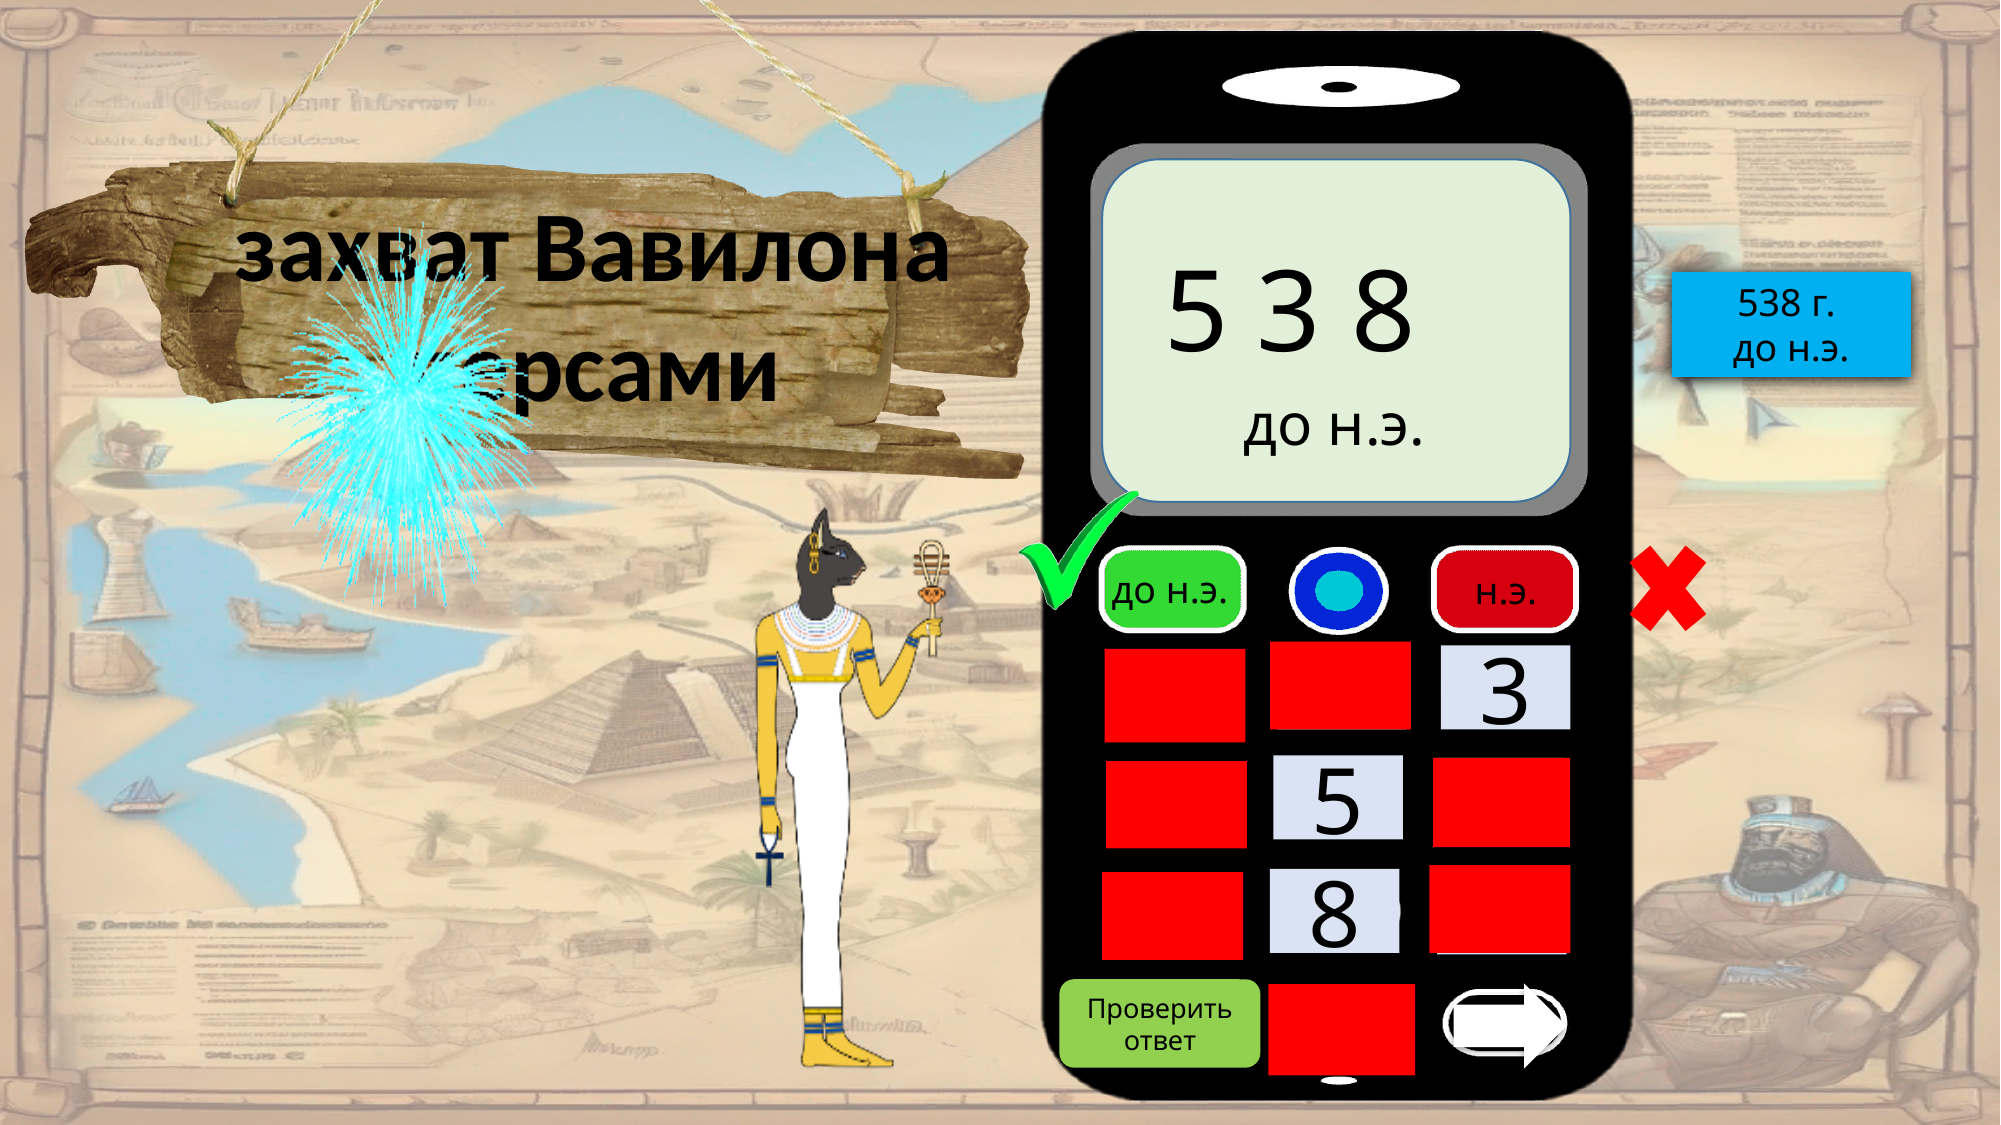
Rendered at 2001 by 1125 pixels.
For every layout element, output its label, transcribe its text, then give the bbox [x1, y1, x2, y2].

picture [25, 0, 1644, 1101]
text_box 538 г. до н.э. [1671, 272, 1911, 377]
text_box [1644, 545, 1707, 632]
text_box [0, 0, 2000, 1125]
